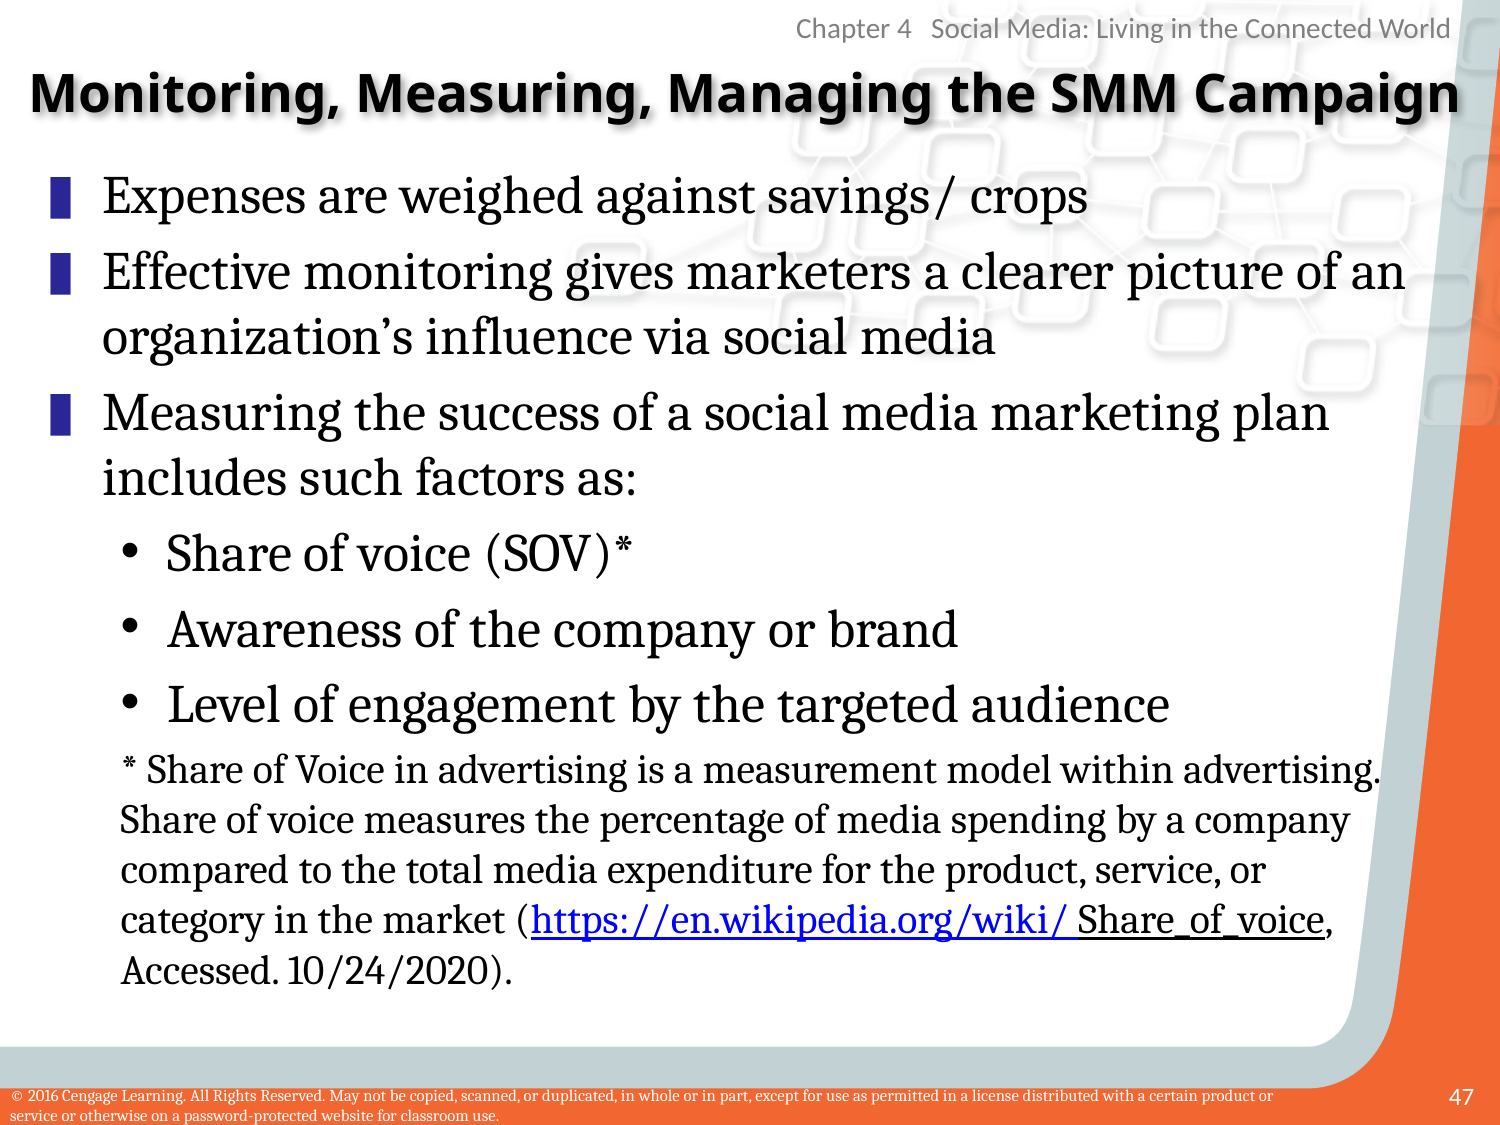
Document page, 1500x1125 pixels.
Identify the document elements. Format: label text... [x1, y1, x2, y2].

slide_number 47 [1139, 1065, 1490, 1125]
picture [0, 0, 1500, 1125]
title Monitoring, Measuring, Managing the SMM Campaign [13, 48, 1490, 135]
list Expenses are weighed against savings/ crops Effective monitoring gives marketers a clearer picture of an organization’s influence via social media Measuring the success of a social media marketing plan includes such factors as: Share of voice (SOV)* Awareness of the company or brand Level of engagement by the targeted audience * Share of Voice in advertising is a measurement model within advertising. Share of voice measures the percentage of media spending by a company compared to the total media expenditure for the product, service, or category in the market (https://en.wikipedia.org/wiki/ Share_of_voice, Accessed. 10/24/2020). [30, 151, 1426, 1051]
